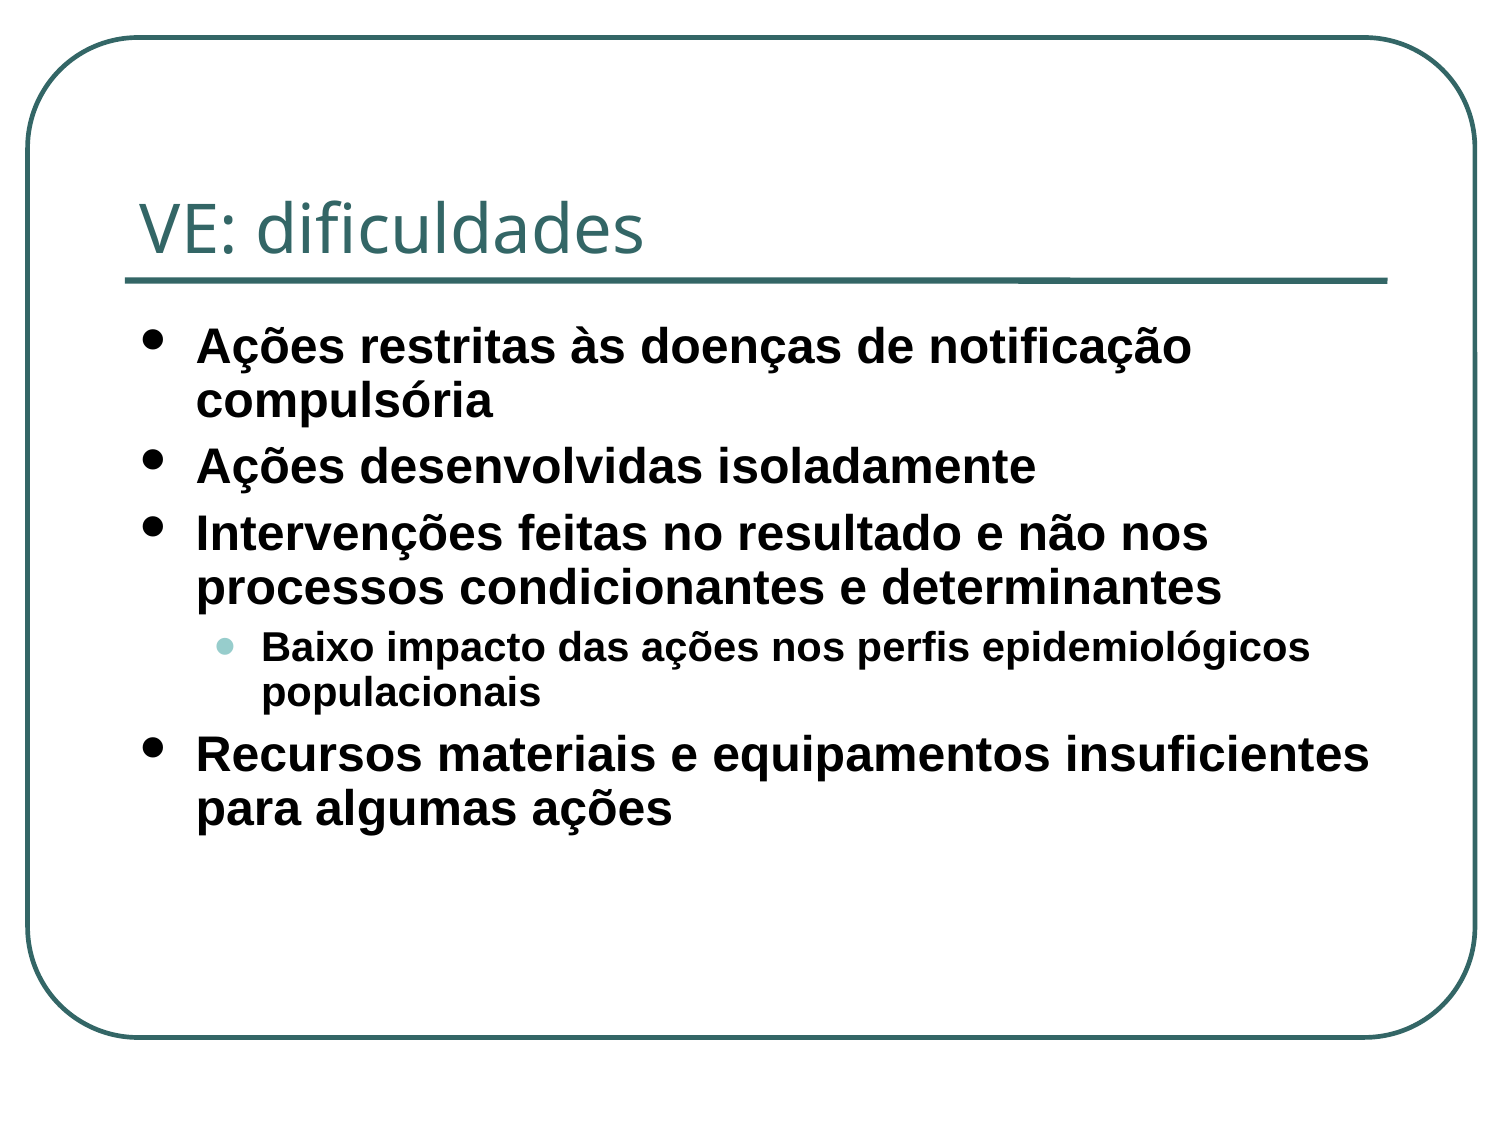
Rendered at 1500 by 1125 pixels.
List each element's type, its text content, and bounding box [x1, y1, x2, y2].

list Ações restritas às doenças de notificação compulsória Ações desenvolvidas isoladamente Intervenções feitas no resultado e não nos processos condicionantes e determinantes Baixo impacto das ações nos perfis epidemiológicos populacionais Recursos materiais e equipamentos insuficientes para algumas ações [124, 312, 1388, 976]
title VE: dificuldades [124, 87, 1388, 276]
